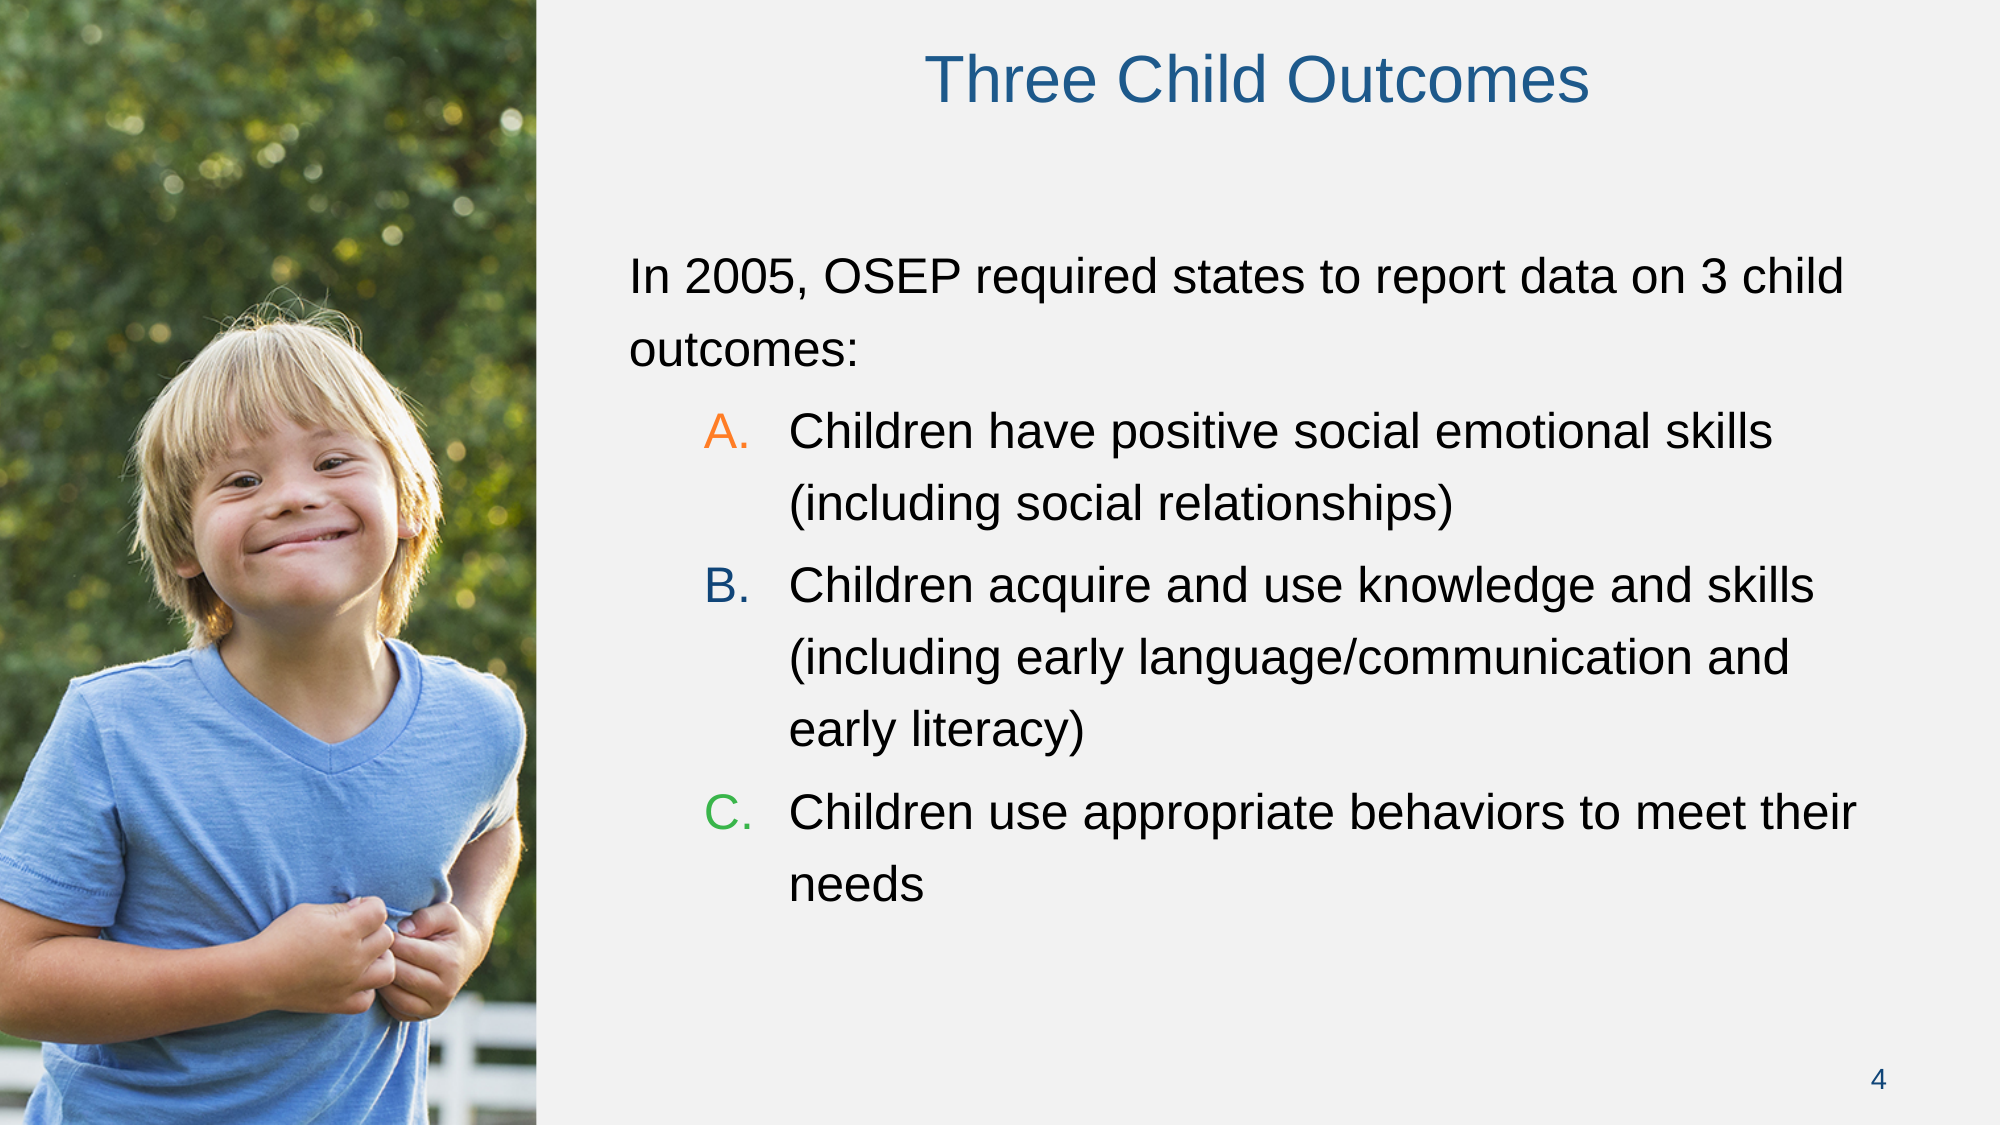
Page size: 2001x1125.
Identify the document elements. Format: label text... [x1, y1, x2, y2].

title Three Child Outcomes [614, 37, 1902, 188]
picture [0, 0, 537, 1125]
slide_number 4 [1699, 1036, 1902, 1120]
list In 2005, OSEP required states to report data on 3 child outcomes: Children have positive social emotional skills (including social relationships) Children acquire and use knowledge and skills (including early language/communication and early literacy) Children use appropriate behaviors to meet their needs [614, 224, 1902, 959]
